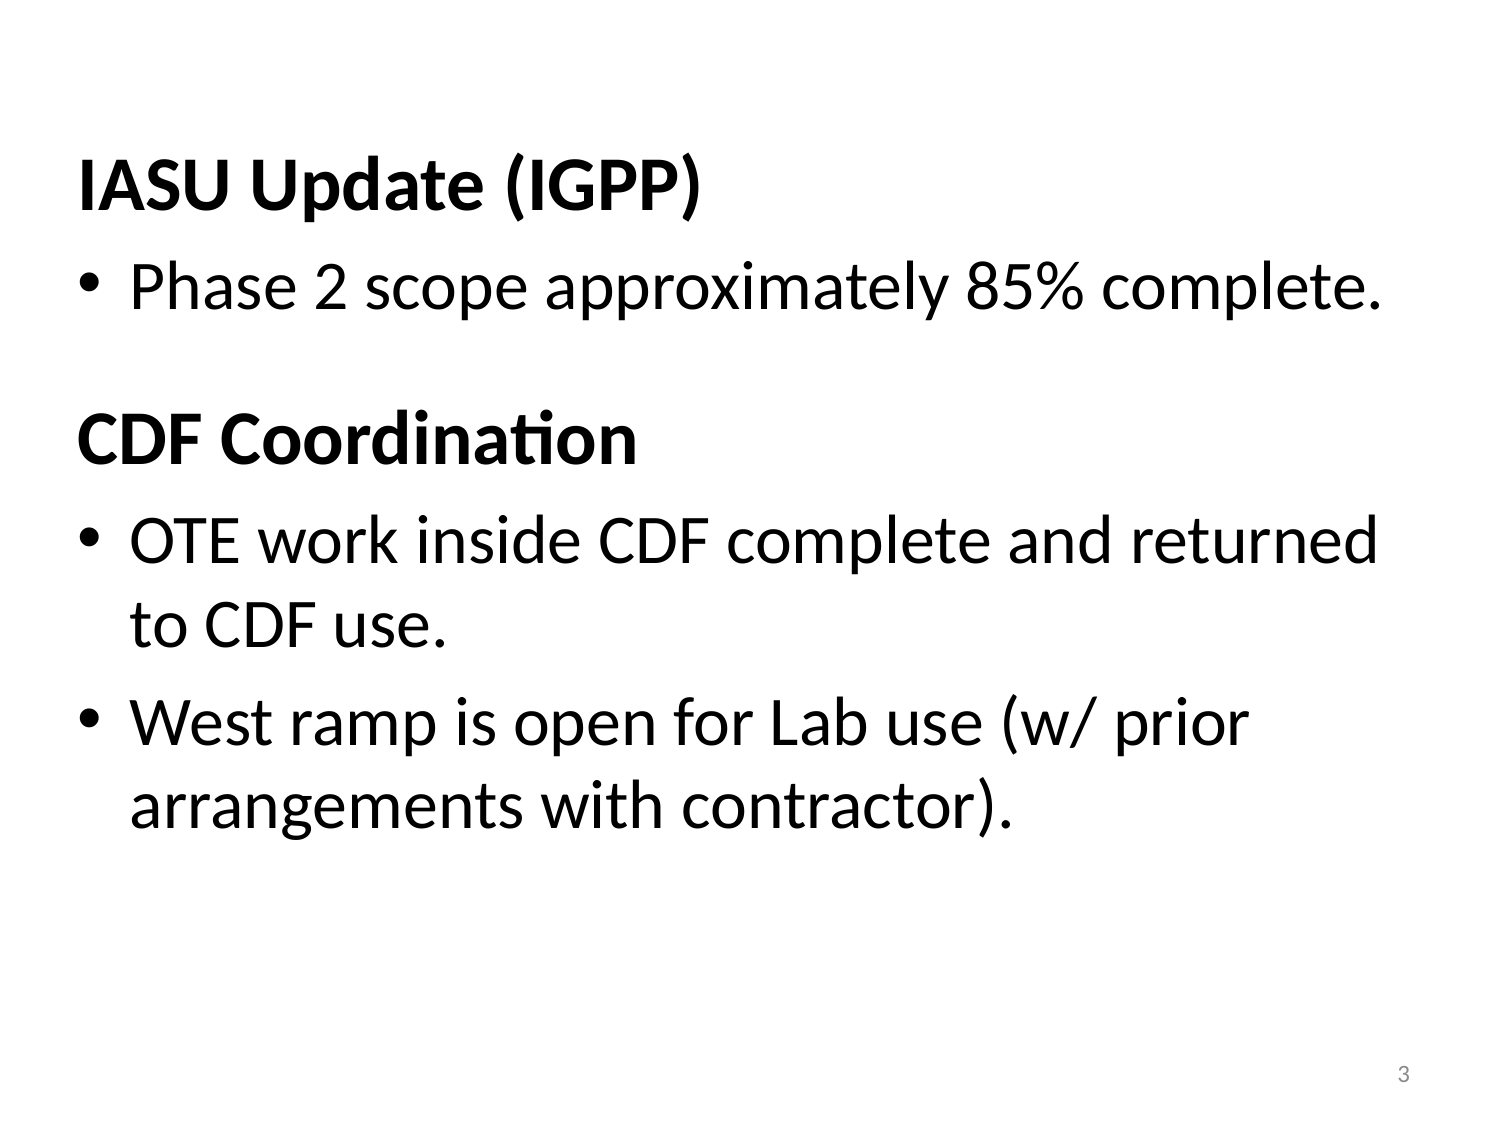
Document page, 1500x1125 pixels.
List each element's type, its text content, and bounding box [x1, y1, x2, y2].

list IASU Update (IGPP) Phase 2 scope approximately 85% complete. CDF Coordination OTE work inside CDF complete and returned to CDF use. West ramp is open for Lab use (w/ prior arrangements with contractor). [62, 125, 1413, 930]
slide_number 3 [1074, 1042, 1425, 1103]
